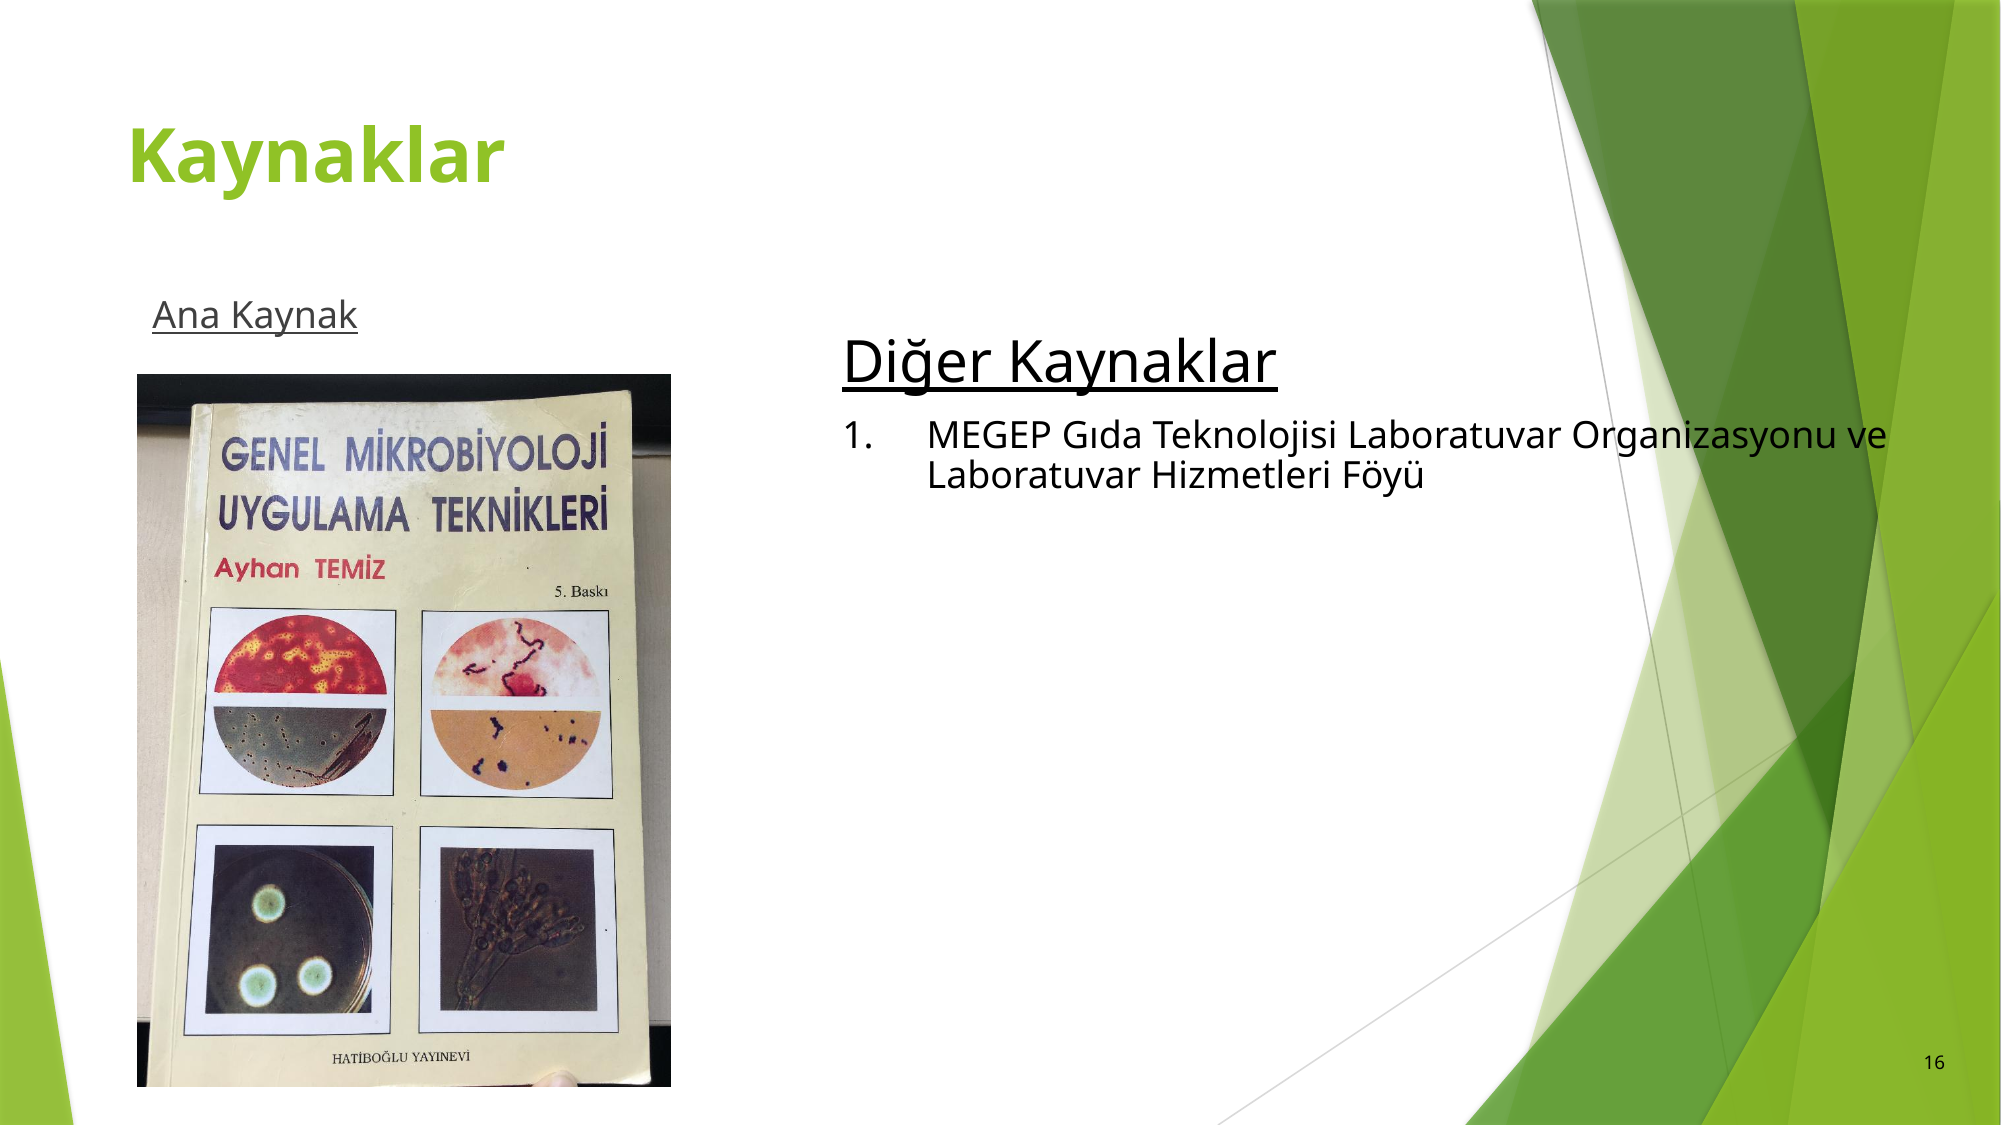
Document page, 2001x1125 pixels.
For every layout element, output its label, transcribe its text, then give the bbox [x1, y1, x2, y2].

title Kaynaklar [111, 99, 1522, 317]
picture [136, 374, 672, 1087]
slide_number 16 [1847, 1033, 1960, 1094]
text_box Diğer Kaynaklar MEGEP Gıda Teknolojisi Laboratuvar Organizasyonu ve Laboratuvar Hizmetleri Föyü [827, 324, 1921, 991]
list Ana Kaynak [137, 283, 532, 374]
